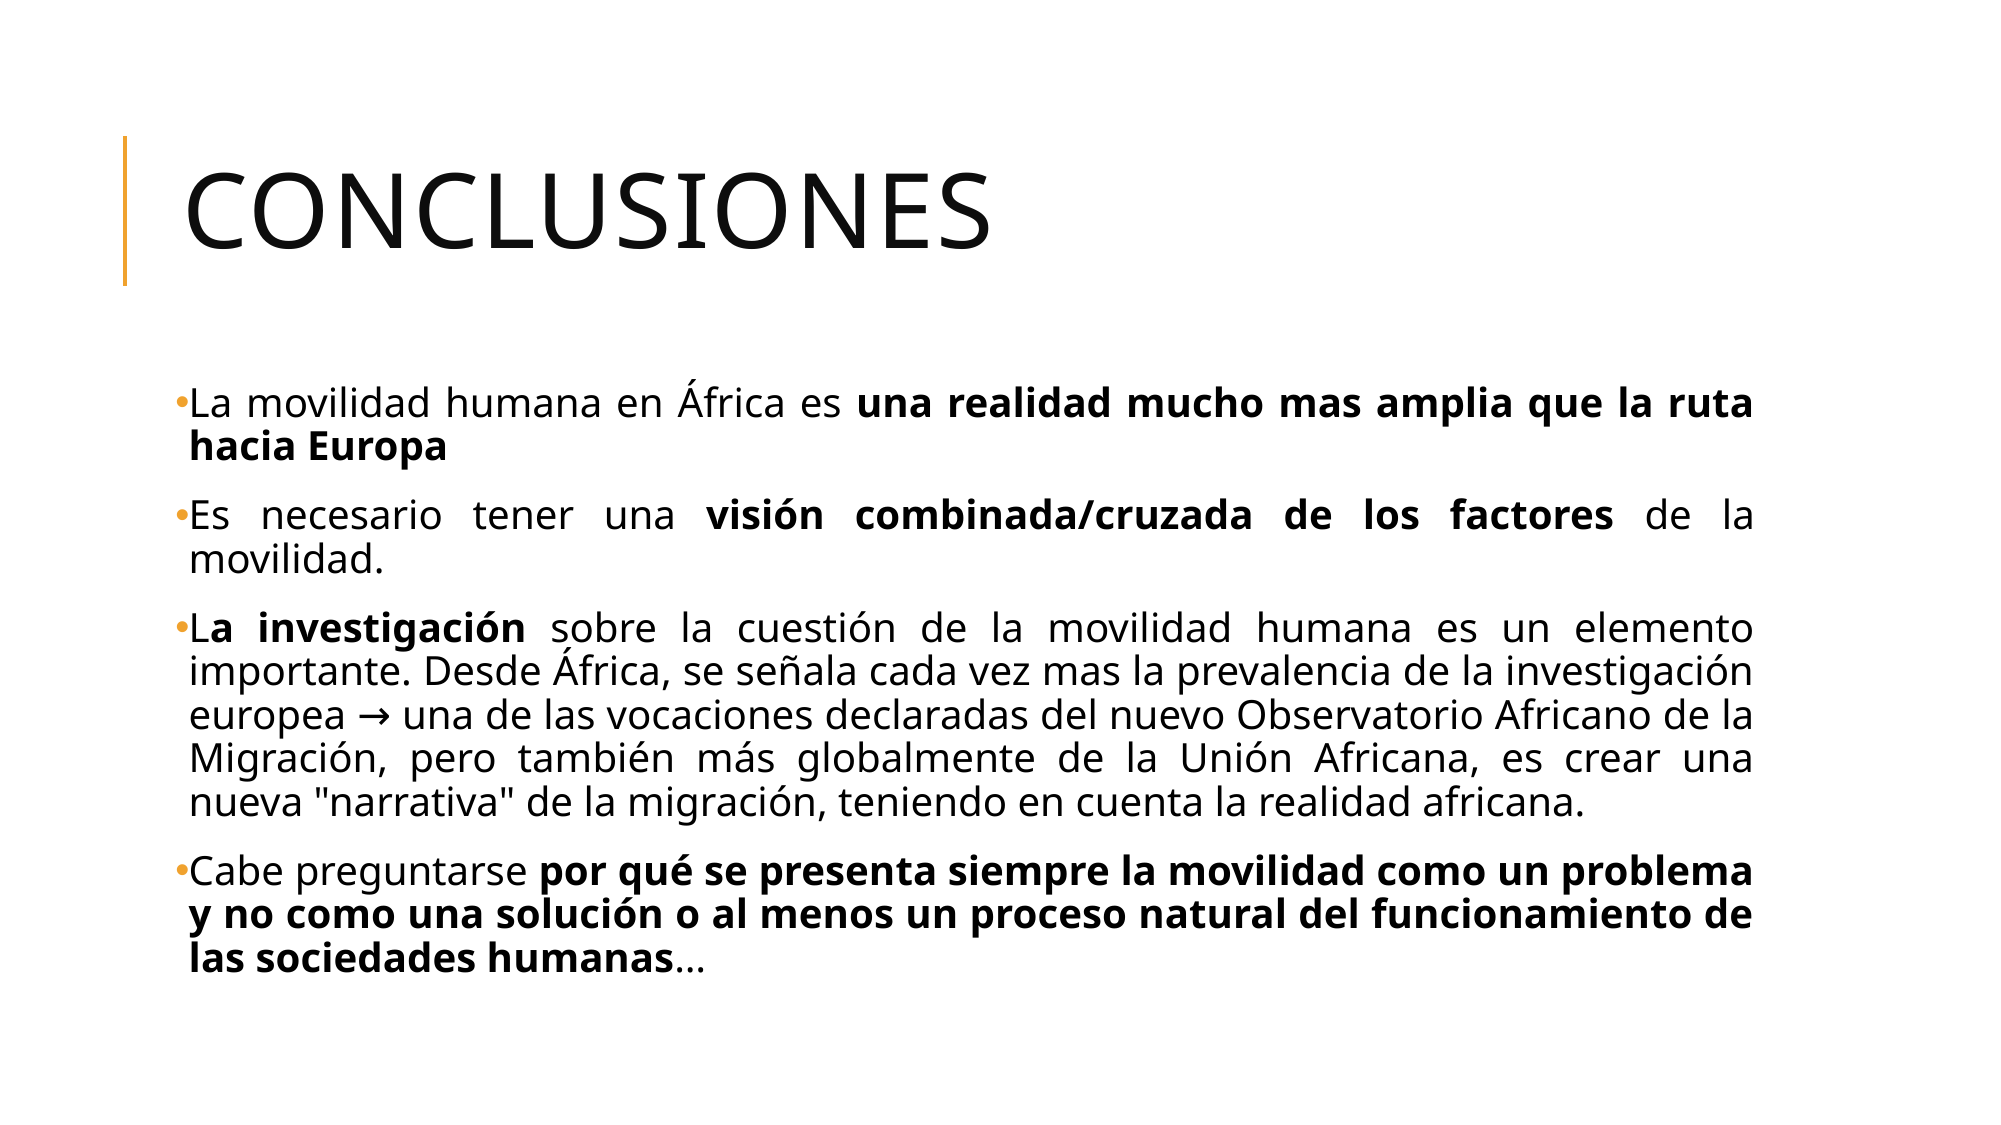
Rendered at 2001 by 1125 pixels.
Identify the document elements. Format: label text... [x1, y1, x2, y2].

list La movilidad humana en África es una realidad mucho mas amplia que la ruta hacia Europa Es necesario tener una visión combinada/cruzada de los factores de la movilidad. La investigación sobre la cuestión de la movilidad humana es un elemento importante. Desde África, se señala cada vez mas la prevalencia de la investigación europea → una de las vocaciones declaradas del nuevo Observatorio Africano de la Migración, pero también más globalmente de la Unión Africana, es crear una nueva "narrativa" de la migración, teniendo en cuenta la realidad africana. Cabe preguntarse por qué se presenta siempre la movilidad como un problema y no como una solución o al menos un proceso natural del funcionamiento de las sociedades humanas… [168, 375, 1763, 1035]
title conclusiones [168, 96, 1763, 342]
